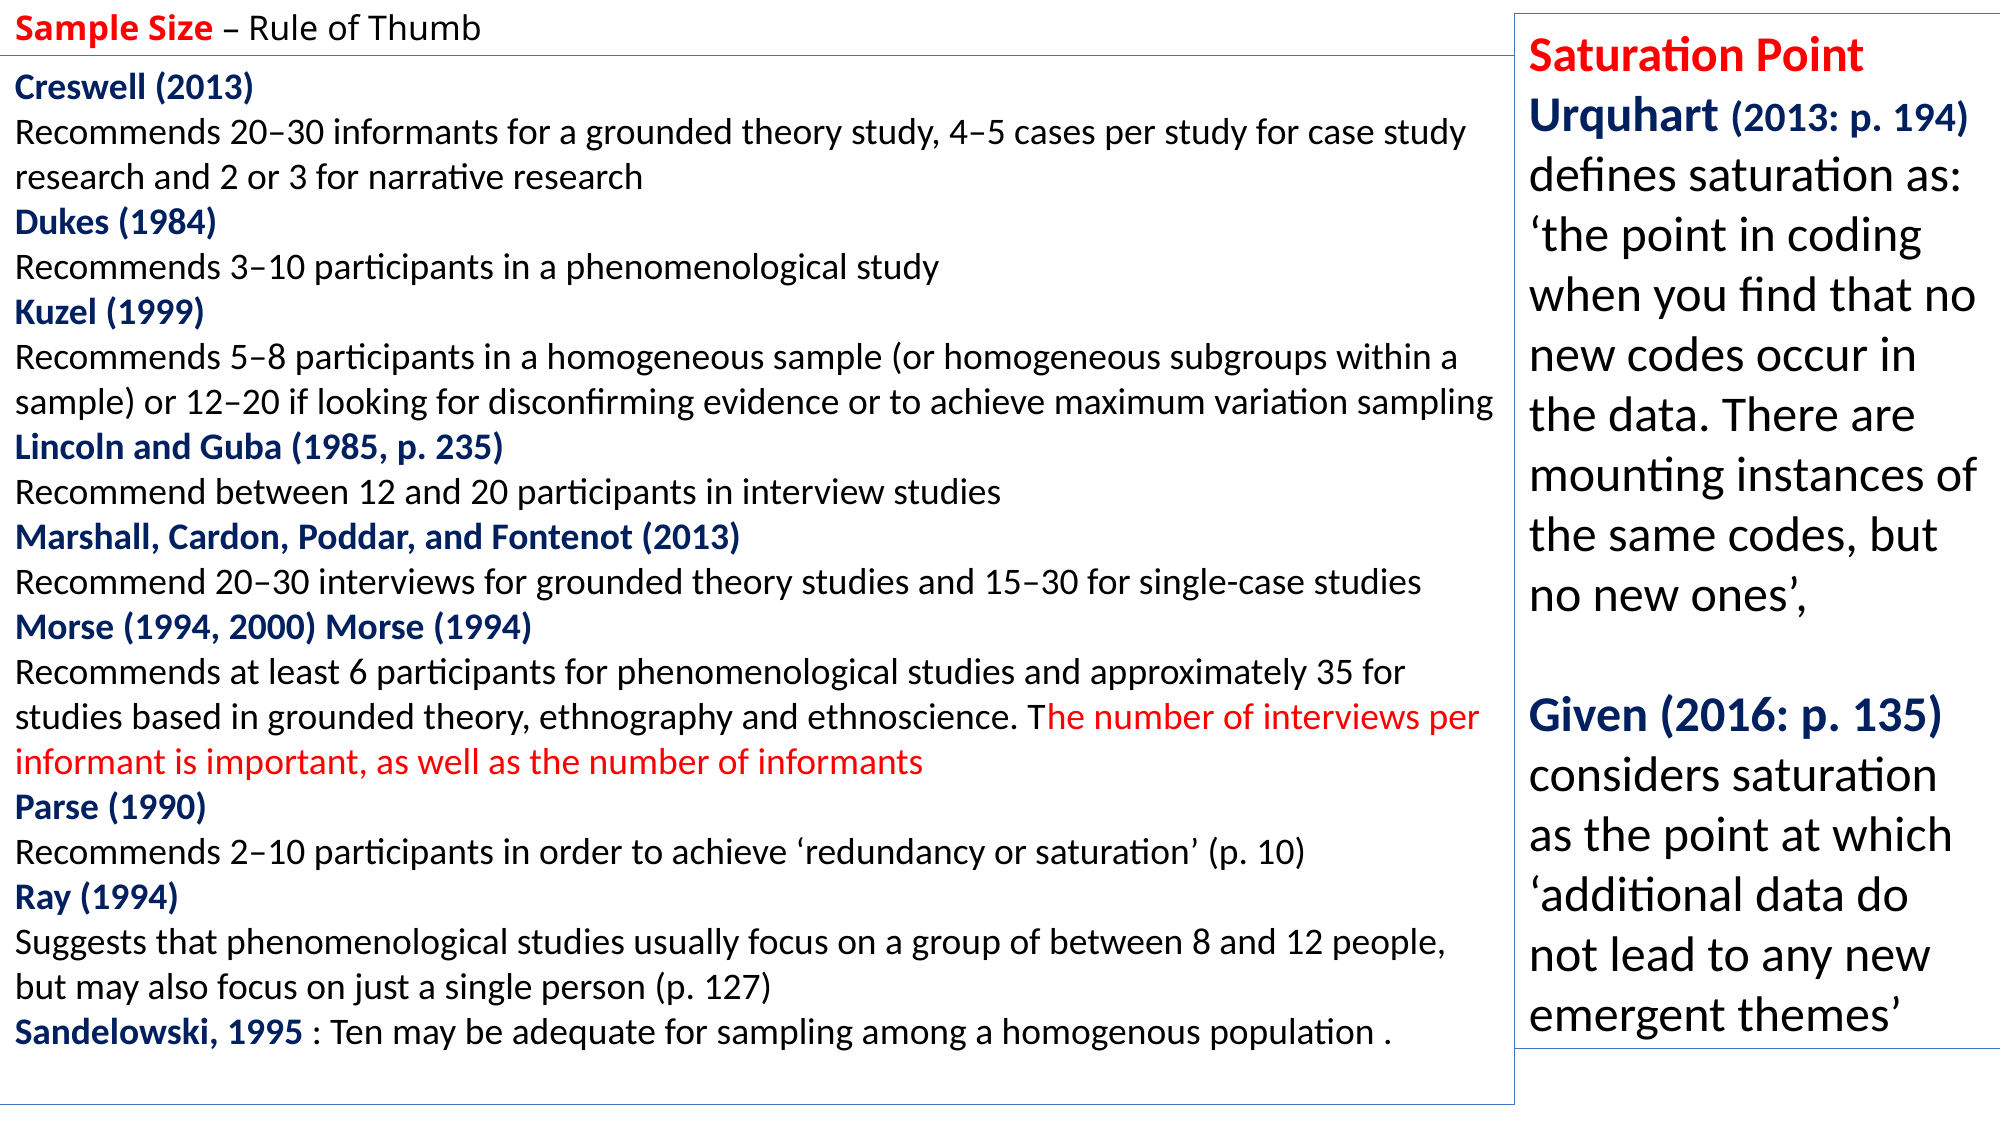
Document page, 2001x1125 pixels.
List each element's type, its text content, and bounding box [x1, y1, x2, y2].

title Sample Size – Rule of Thumb [0, 3, 1725, 55]
text_box Saturation Point Urquhart (2013: p. 194) defines saturation as: ‘the point in coding when you find that no new codes occur in the data. There are mounting instances of the same codes, but no new ones’, Given (2016: p. 135) considers saturation as the point at which ‘additional data do not lead to any new emergent themes’ [1514, 13, 2000, 1049]
text_box Creswell (2013) Recommends 20–30 informants for a grounded theory study, 4–5 cases per study for case study research and 2 or 3 for narrative research Dukes (1984) Recommends 3–10 participants in a phenomenological study Kuzel (1999) Recommends 5–8 participants in a homogeneous sample (or homogeneous subgroups within a sample) or 12–20 if looking for disconfirming evidence or to achieve maximum variation sampling Lincoln and Guba (1985, p. 235) Recommend between 12 and 20 participants in interview studies Marshall, Cardon, Poddar, and Fontenot (2013) Recommend 20–30 interviews for grounded theory studies and 15–30 for single-case studies Morse (1994, 2000) Morse (1994) Recommends at least 6 participants for phenomenological studies and approximately 35 for studies based in grounded theory, ethnography and ethnoscience. The number of interviews per informant is important, as well as the number of informants Parse (1990) Recommends 2–10 participants in order to achieve ‘redundancy or saturation’ (p. 10) Ray (1994) Suggests that phenomenological studies usually focus on a group of between 8 and 12 people, but may also focus on just a single person (p. 127) Sandelowski, 1995 : Ten may be adequate for sampling among a homogenous population . [0, 55, 1515, 1105]
